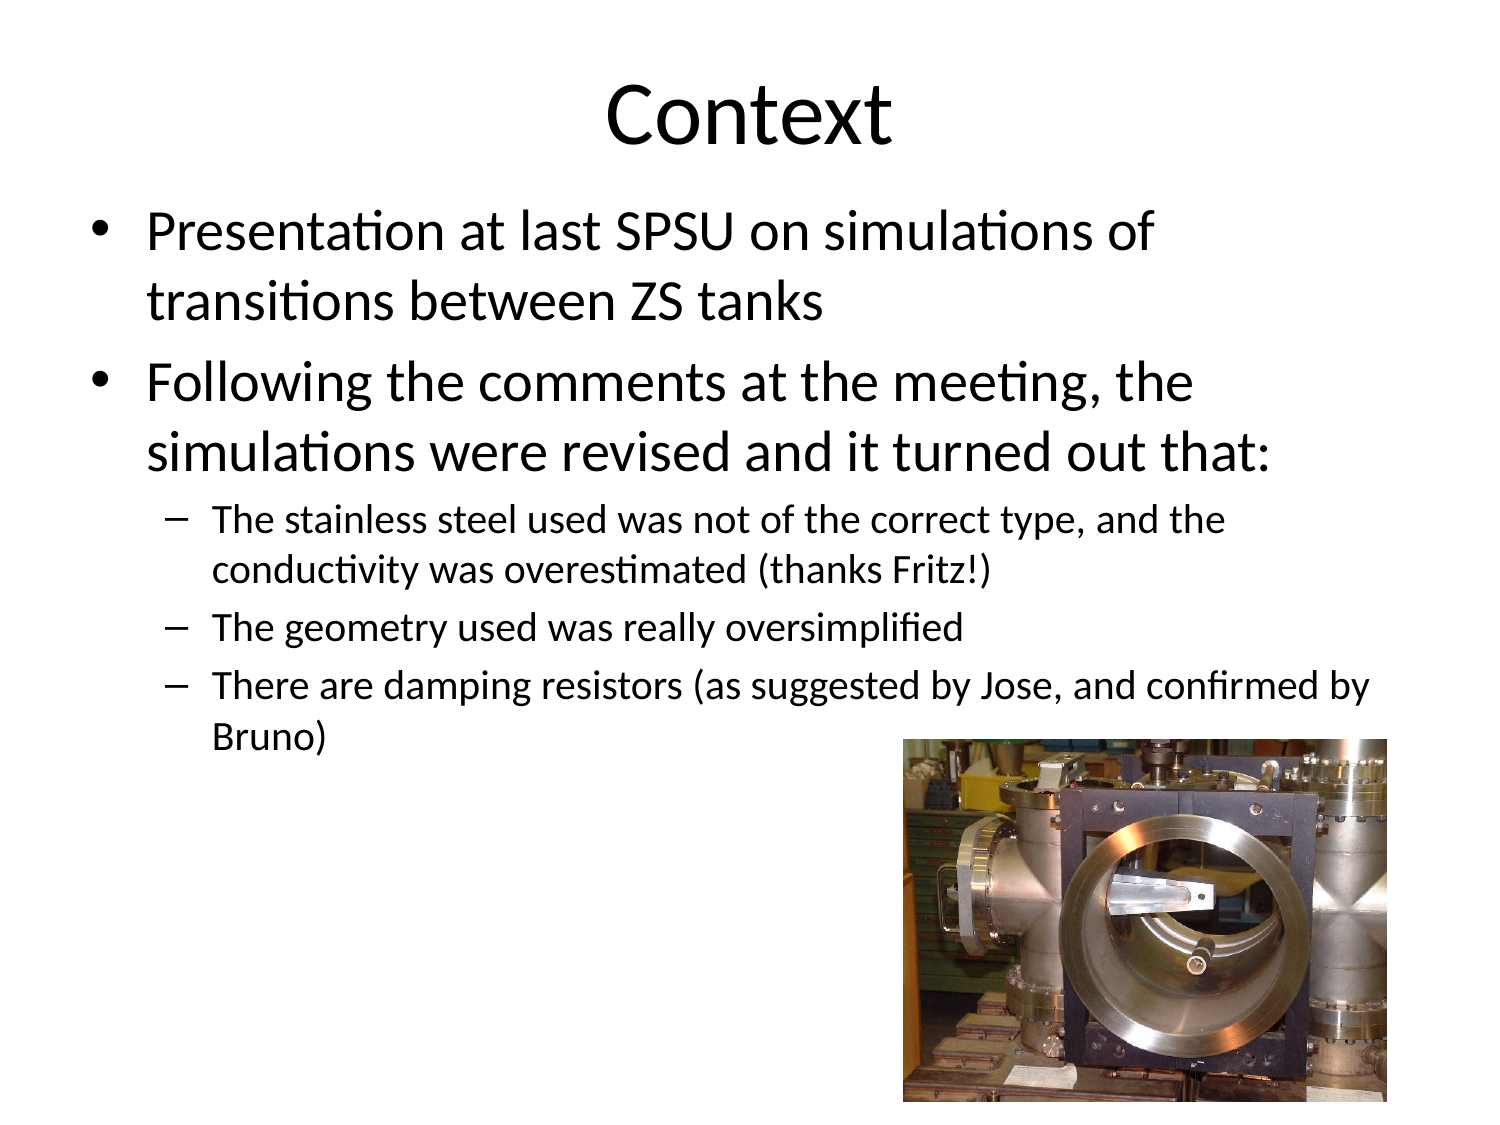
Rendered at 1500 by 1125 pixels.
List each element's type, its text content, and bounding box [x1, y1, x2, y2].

title Context [75, 30, 1425, 184]
list Presentation at last SPSU on simulations of transitions between ZS tanks Following the comments at the meeting, the simulations were revised and it turned out that: The stainless steel used was not of the correct type, and the conductivity was overestimated (thanks Fritz!) The geometry used was really oversimplified There are damping resistors (as suggested by Jose, and confirmed by Bruno) [75, 184, 1425, 927]
picture [903, 739, 1387, 1102]
